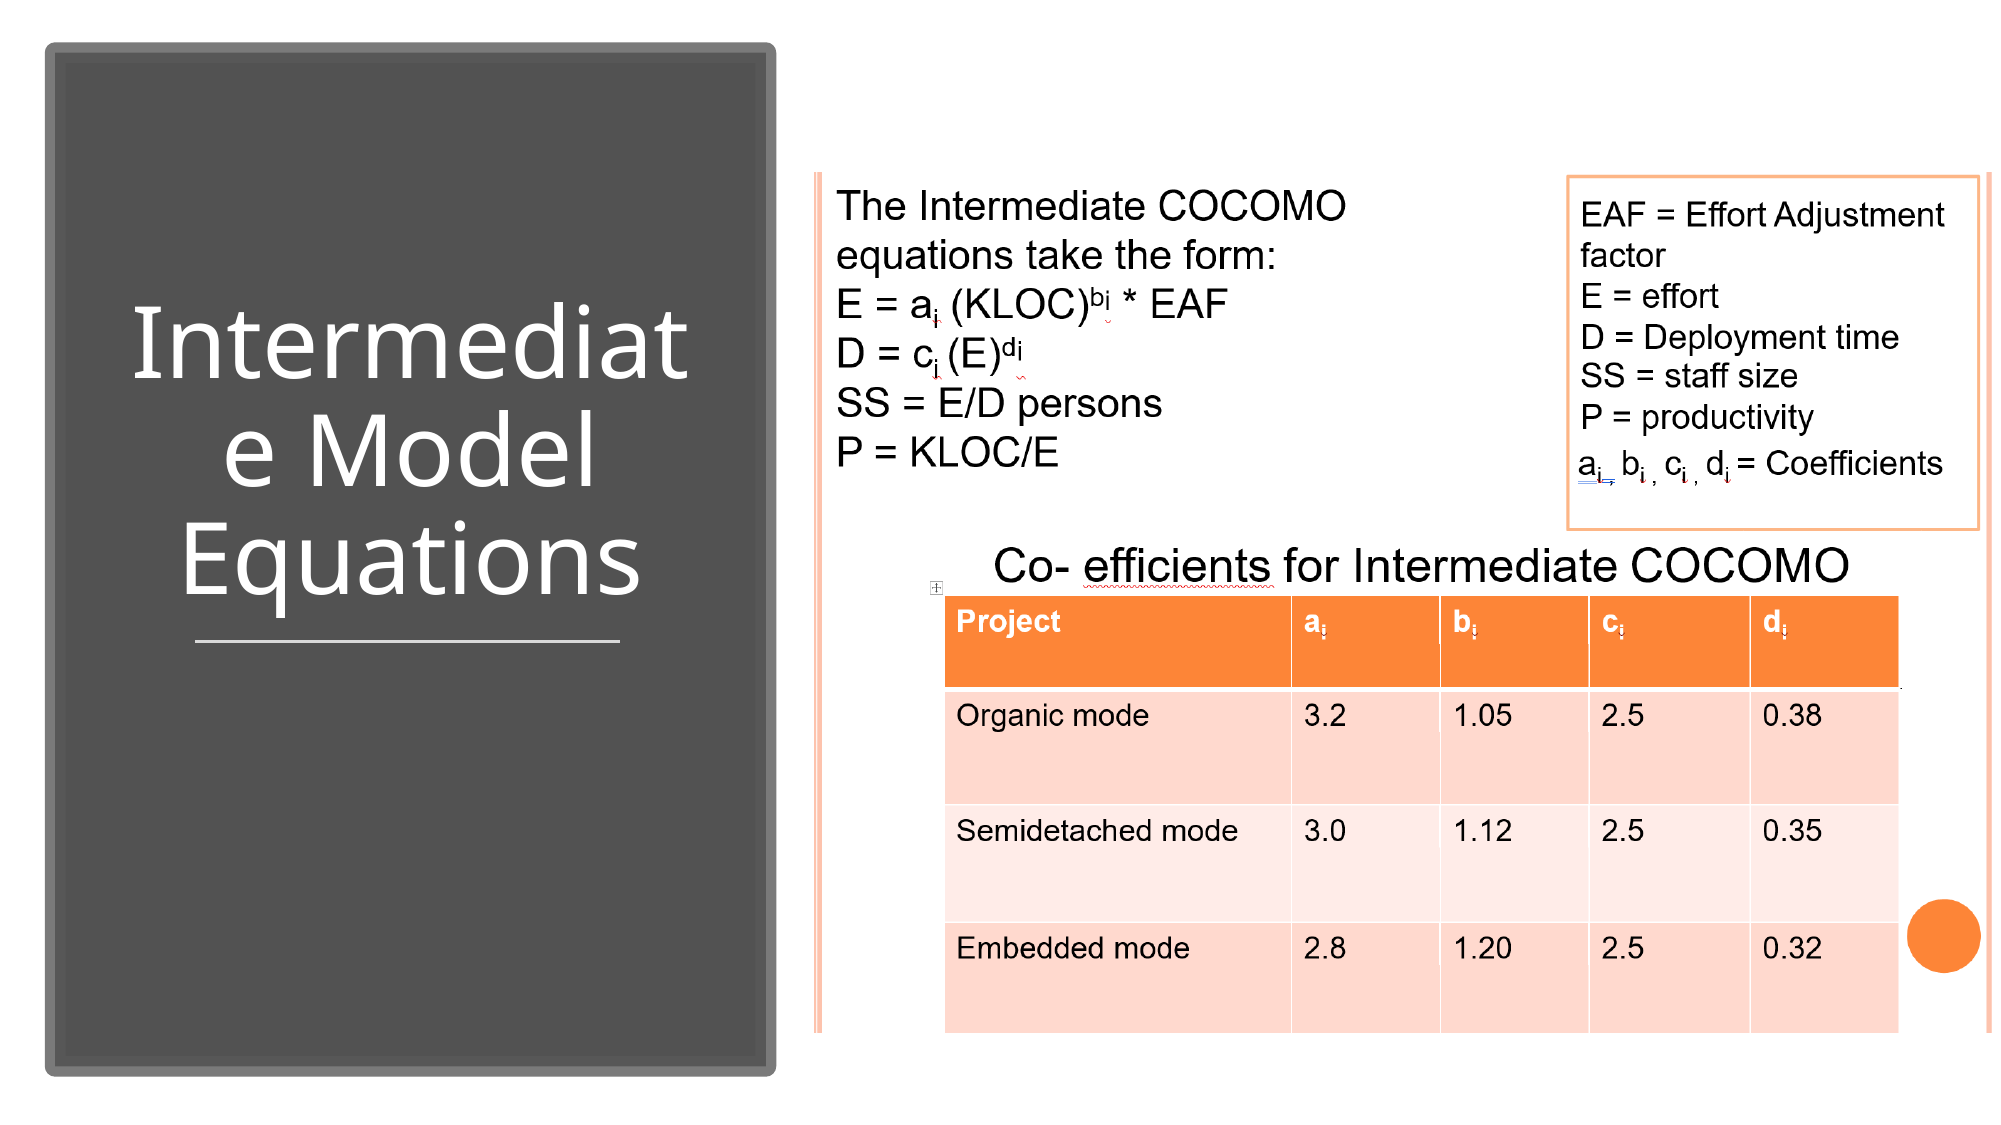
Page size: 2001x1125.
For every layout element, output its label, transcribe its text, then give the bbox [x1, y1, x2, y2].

title Intermediate Model Equations [110, 149, 711, 624]
text_box [54, 52, 767, 1067]
picture [814, 171, 1998, 1033]
